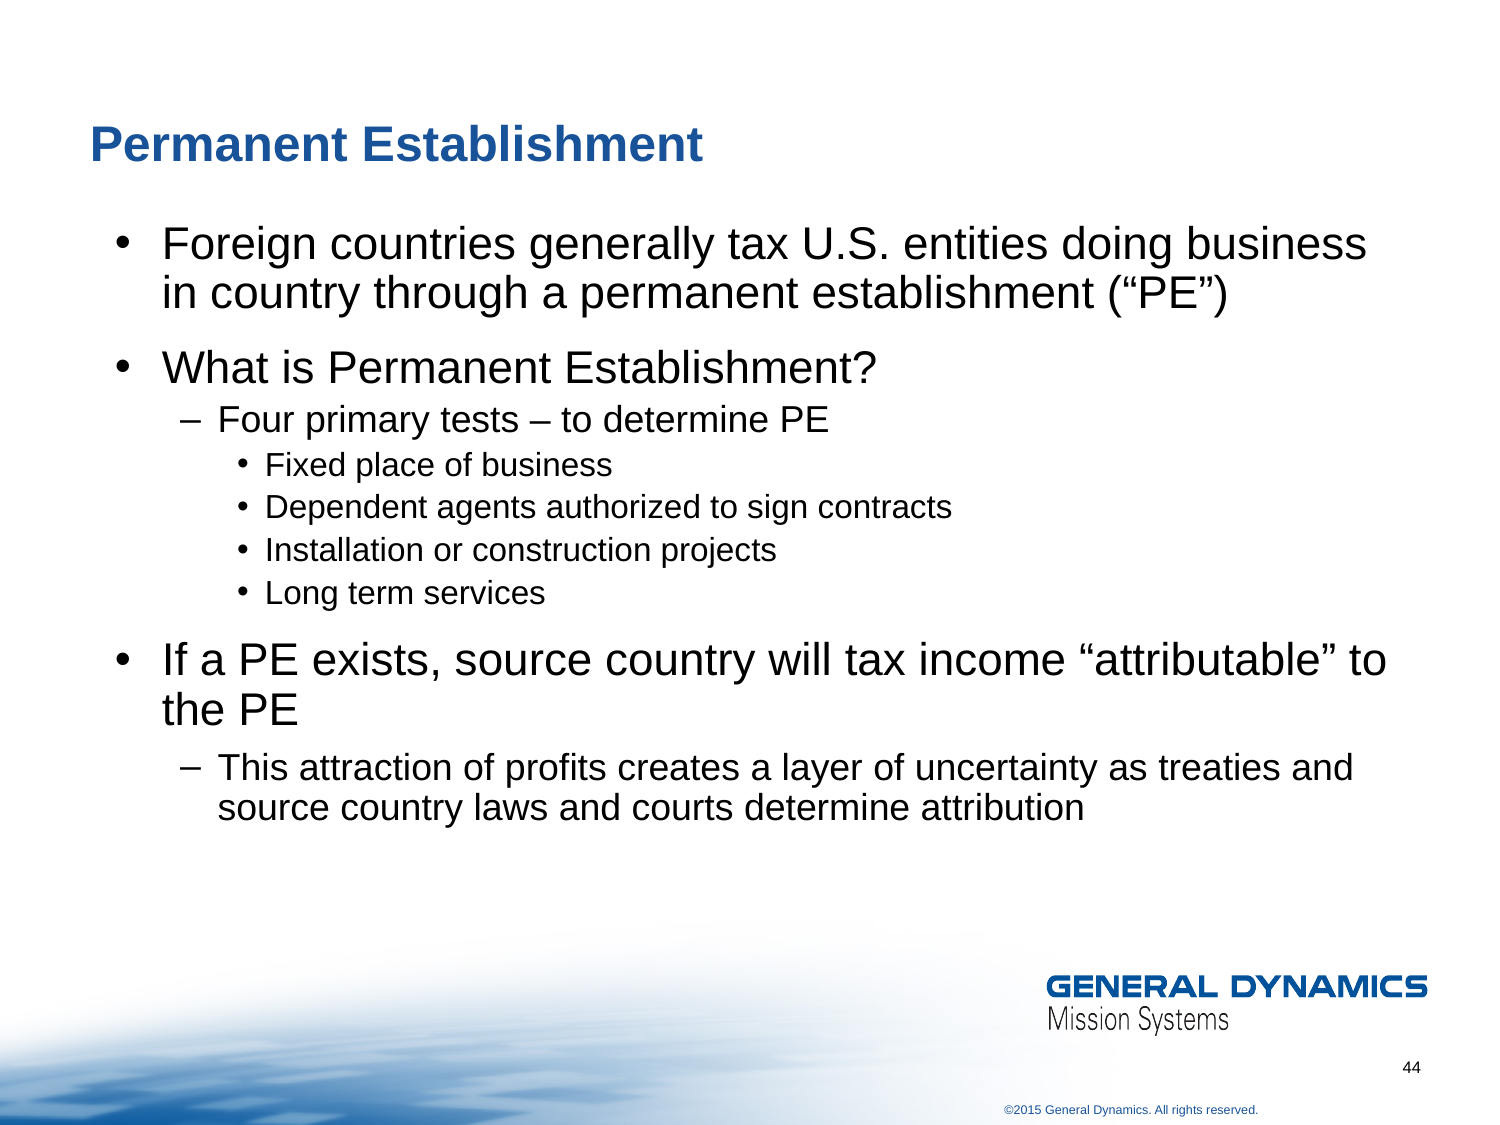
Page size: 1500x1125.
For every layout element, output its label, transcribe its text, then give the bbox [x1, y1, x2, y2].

text_box ©2015 General Dynamics. All rights reserved. [989, 1094, 1274, 1125]
title Permanent Establishment [75, 45, 1425, 180]
text_box 44 [1387, 1049, 1437, 1085]
picture [0, 826, 1500, 1125]
list Foreign countries generally tax U.S. entities doing business in country through a permanent establishment (“PE”) What is Permanent Establishment? Four primary tests – to determine PE Fixed place of business Dependent agents authorized to sign contracts Installation or construction projects Long term services If a PE exists, source country will tax income “attributable” to the PE This attraction of profits creates a layer of uncertainty as treaties and source country laws and courts determine attribution [99, 212, 1421, 1022]
